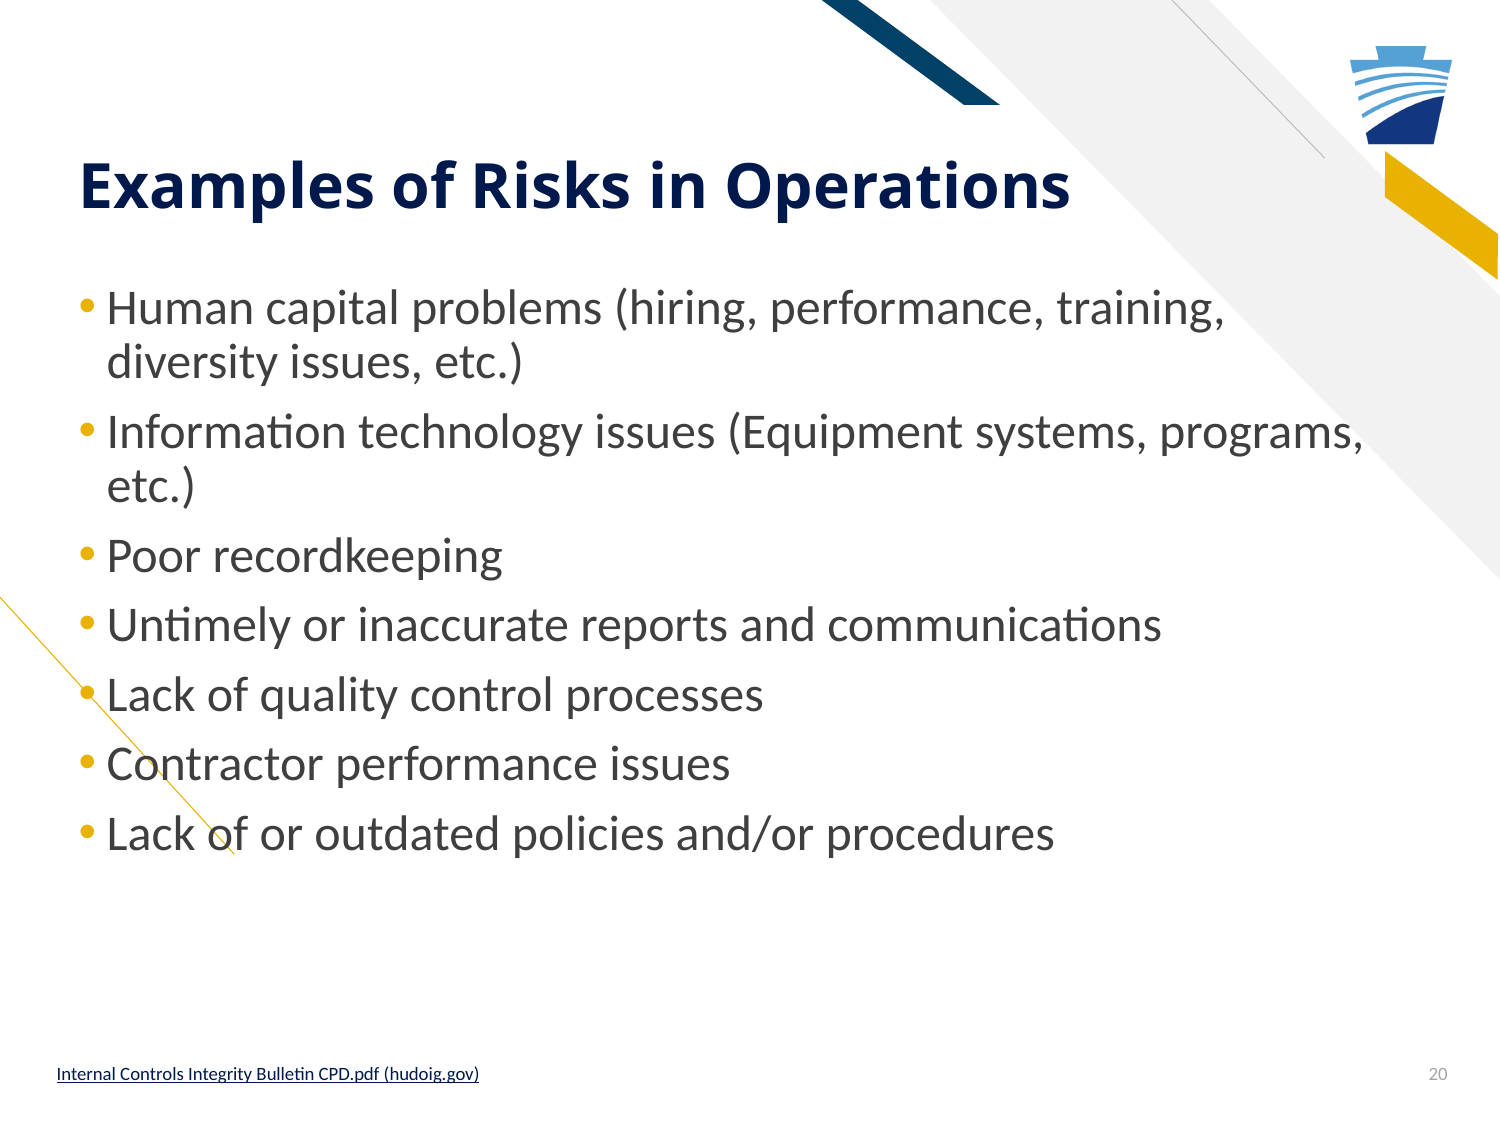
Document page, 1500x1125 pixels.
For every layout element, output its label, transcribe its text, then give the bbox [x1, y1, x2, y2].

list Human capital problems (hiring, performance, training, diversity issues, etc.) Information technology issues (Equipment systems, programs, etc.) Poor recordkeeping Untimely or inaccurate reports and communications Lack of quality control processes Contractor performance issues Lack of or outdated policies and/or procedures [63, 274, 1397, 1014]
footer Internal Controls Integrity Bulletin CPD.pdf (hudoig.gov) [41, 1042, 548, 1103]
slide_number 20 [1371, 1042, 1463, 1103]
picture [1343, 29, 1455, 150]
title Examples of Risks in Operations [63, 34, 1209, 223]
